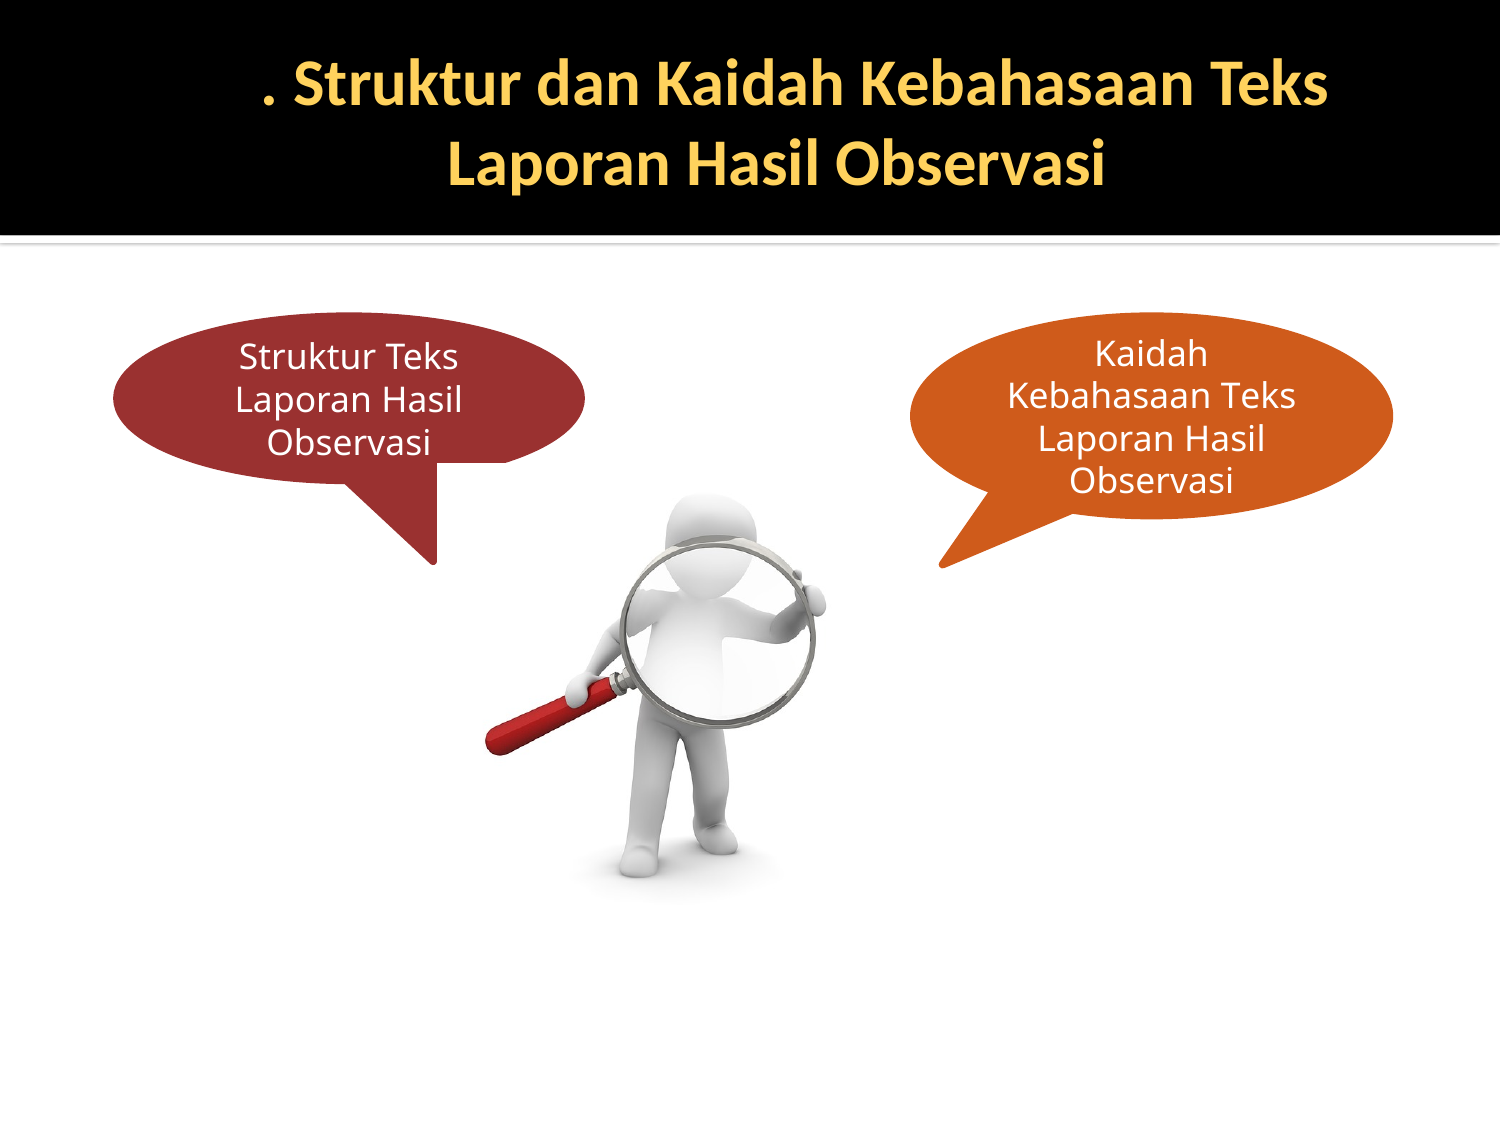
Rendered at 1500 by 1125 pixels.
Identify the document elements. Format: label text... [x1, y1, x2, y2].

text_box C. Struktur dan Kaidah Kebahasaan Teks Laporan Hasil Observasi [121, 32, 1434, 206]
text_box Struktur Teks Laporan Hasil Observasi [113, 312, 585, 565]
text_box Kaidah Kebahasaan Teks Laporan Hasil Observasi [910, 312, 1394, 569]
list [437, 463, 894, 929]
